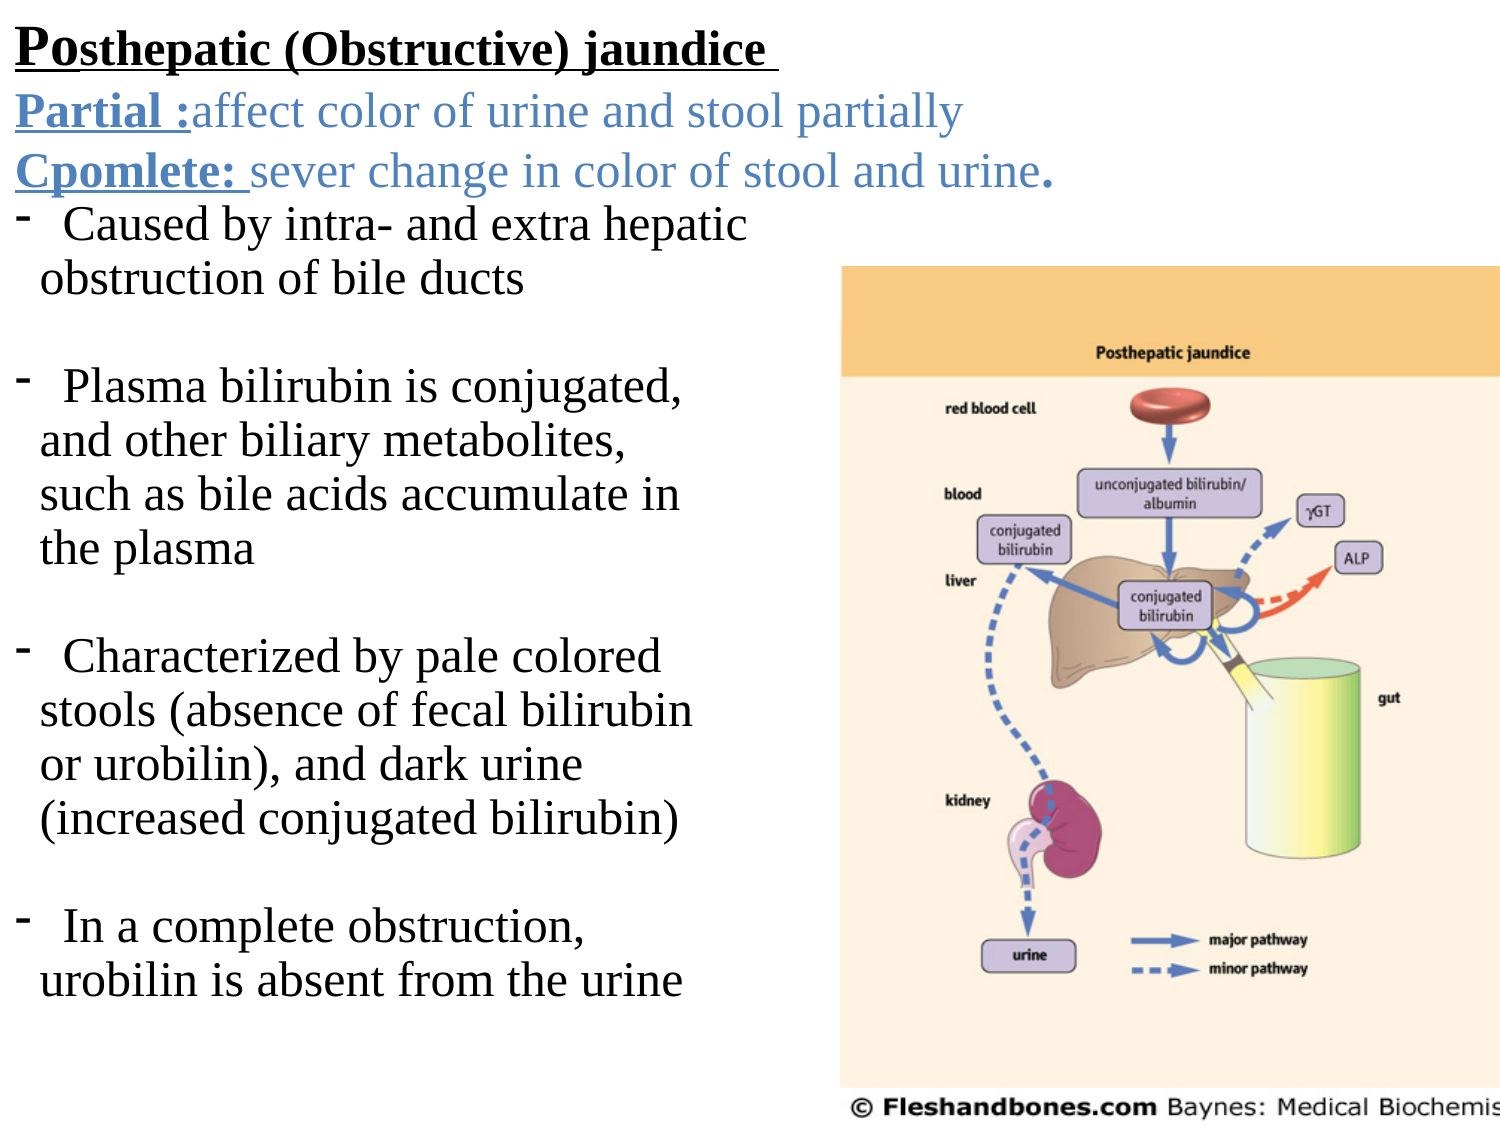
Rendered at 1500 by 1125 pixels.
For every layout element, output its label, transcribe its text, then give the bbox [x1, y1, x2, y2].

picture [840, 265, 1500, 1125]
text_box Posthepatic (Obstructive) jaundice Partial :affect color of urine and stool partially Cpomlete: sever change in color of stool and urine. Caused by intra- and extra hepatic obstruction of bile ducts Plasma bilirubin is conjugated, and other biliary metabolites, such as bile acids accumulate in the plasma Characterized by pale colored stools (absence of fecal bilirubin or urobilin), and dark urine (increased conjugated bilirubin) In a complete obstruction, urobilin is absent from the urine [0, 0, 1500, 1015]
